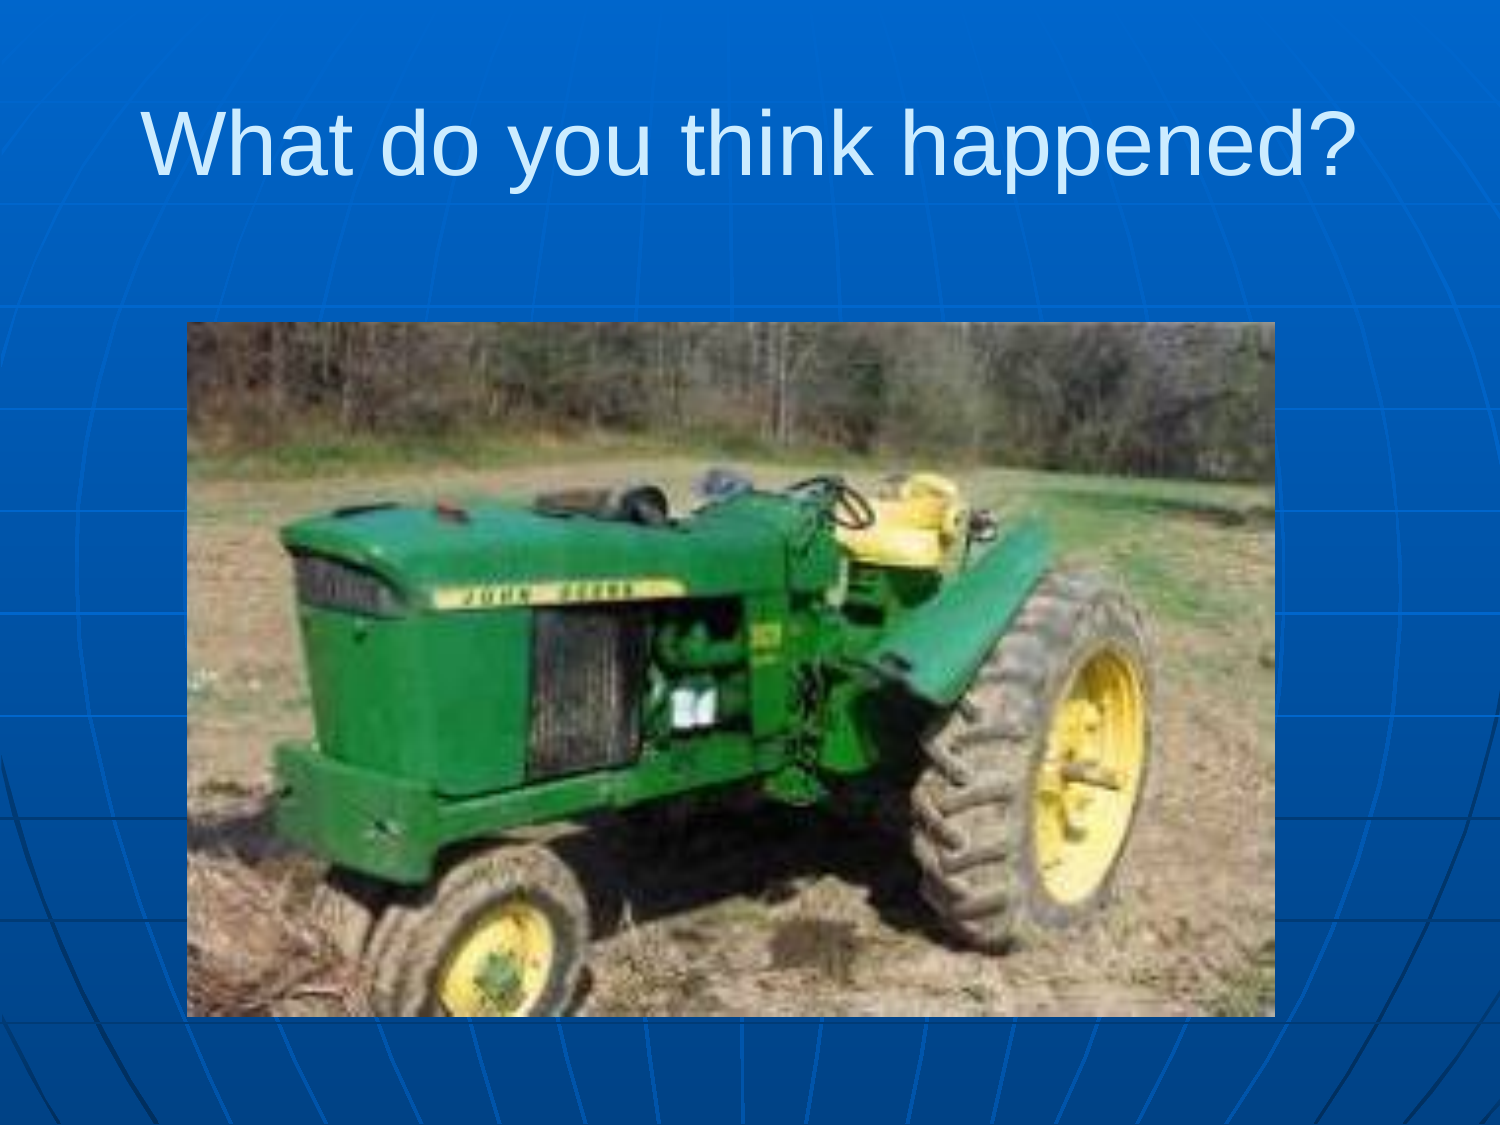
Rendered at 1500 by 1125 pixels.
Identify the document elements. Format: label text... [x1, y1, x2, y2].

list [187, 322, 1276, 1017]
title What do you think happened? [75, 45, 1425, 233]
